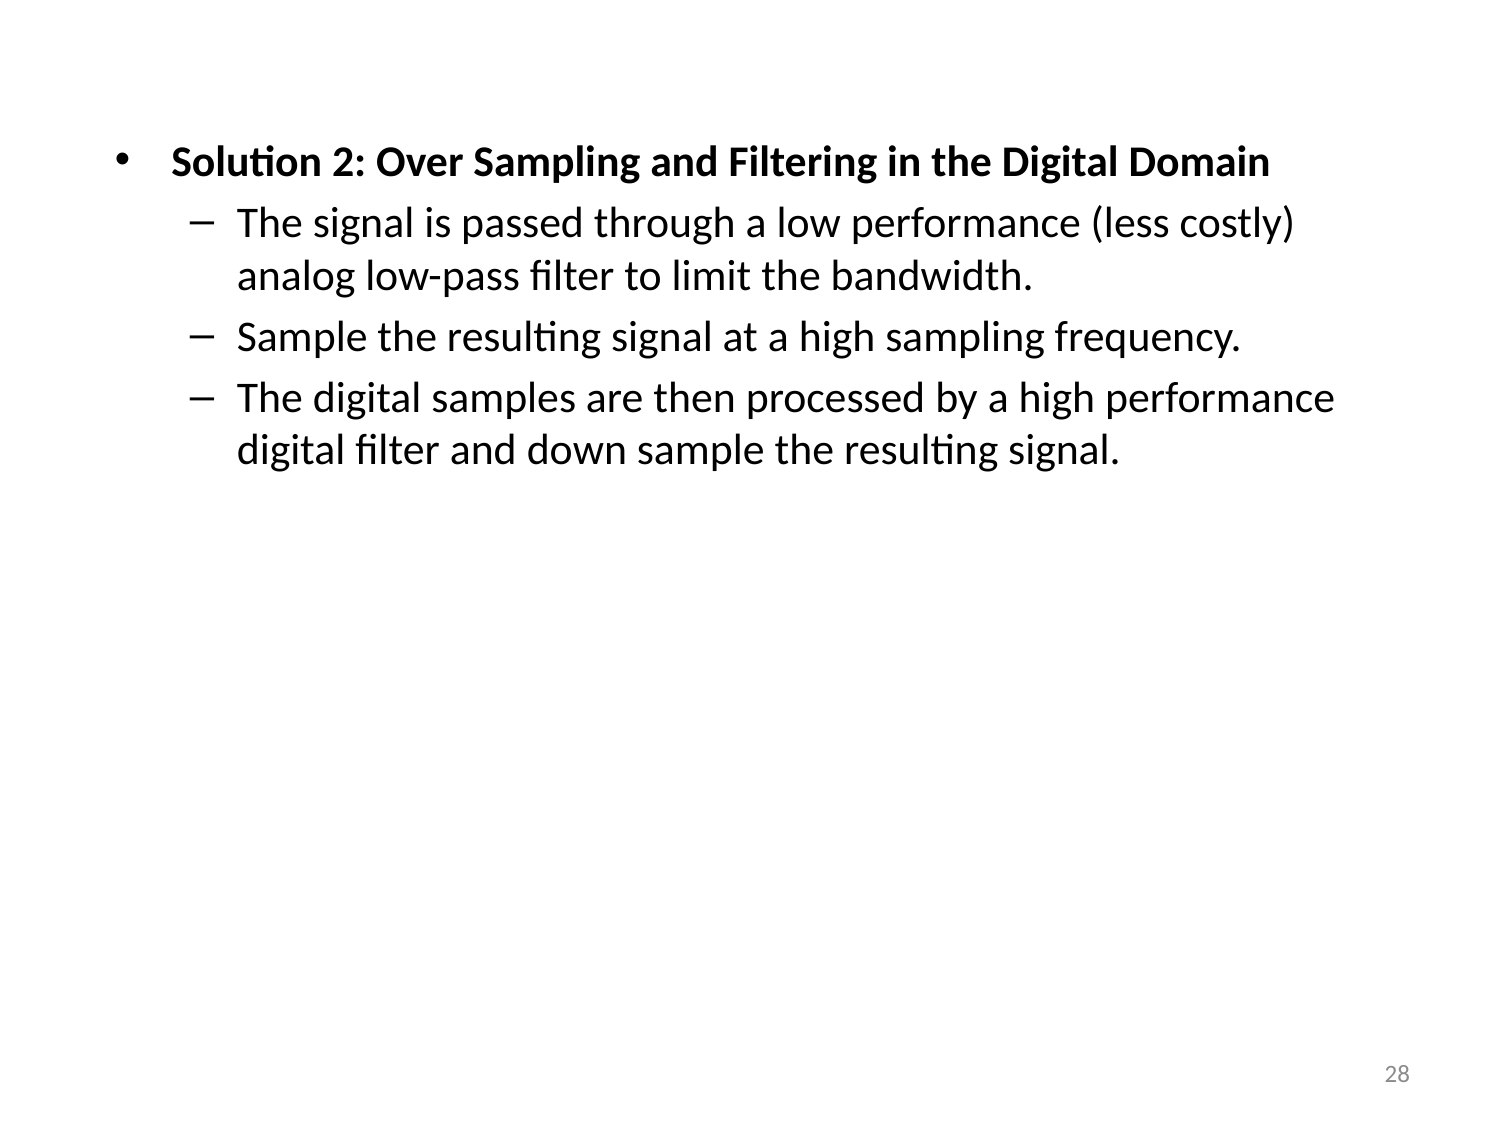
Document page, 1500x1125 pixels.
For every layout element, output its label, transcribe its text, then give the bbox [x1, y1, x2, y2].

slide_number 28 [1074, 1042, 1425, 1103]
list Solution 2: Over Sampling and Filtering in the Digital Domain The signal is passed through a low performance (less costly) analog low-pass filter to limit the bandwidth. Sample the resulting signal at a high sampling frequency. The digital samples are then processed by a high performance digital filter and down sample the resulting signal. [99, 125, 1425, 1006]
